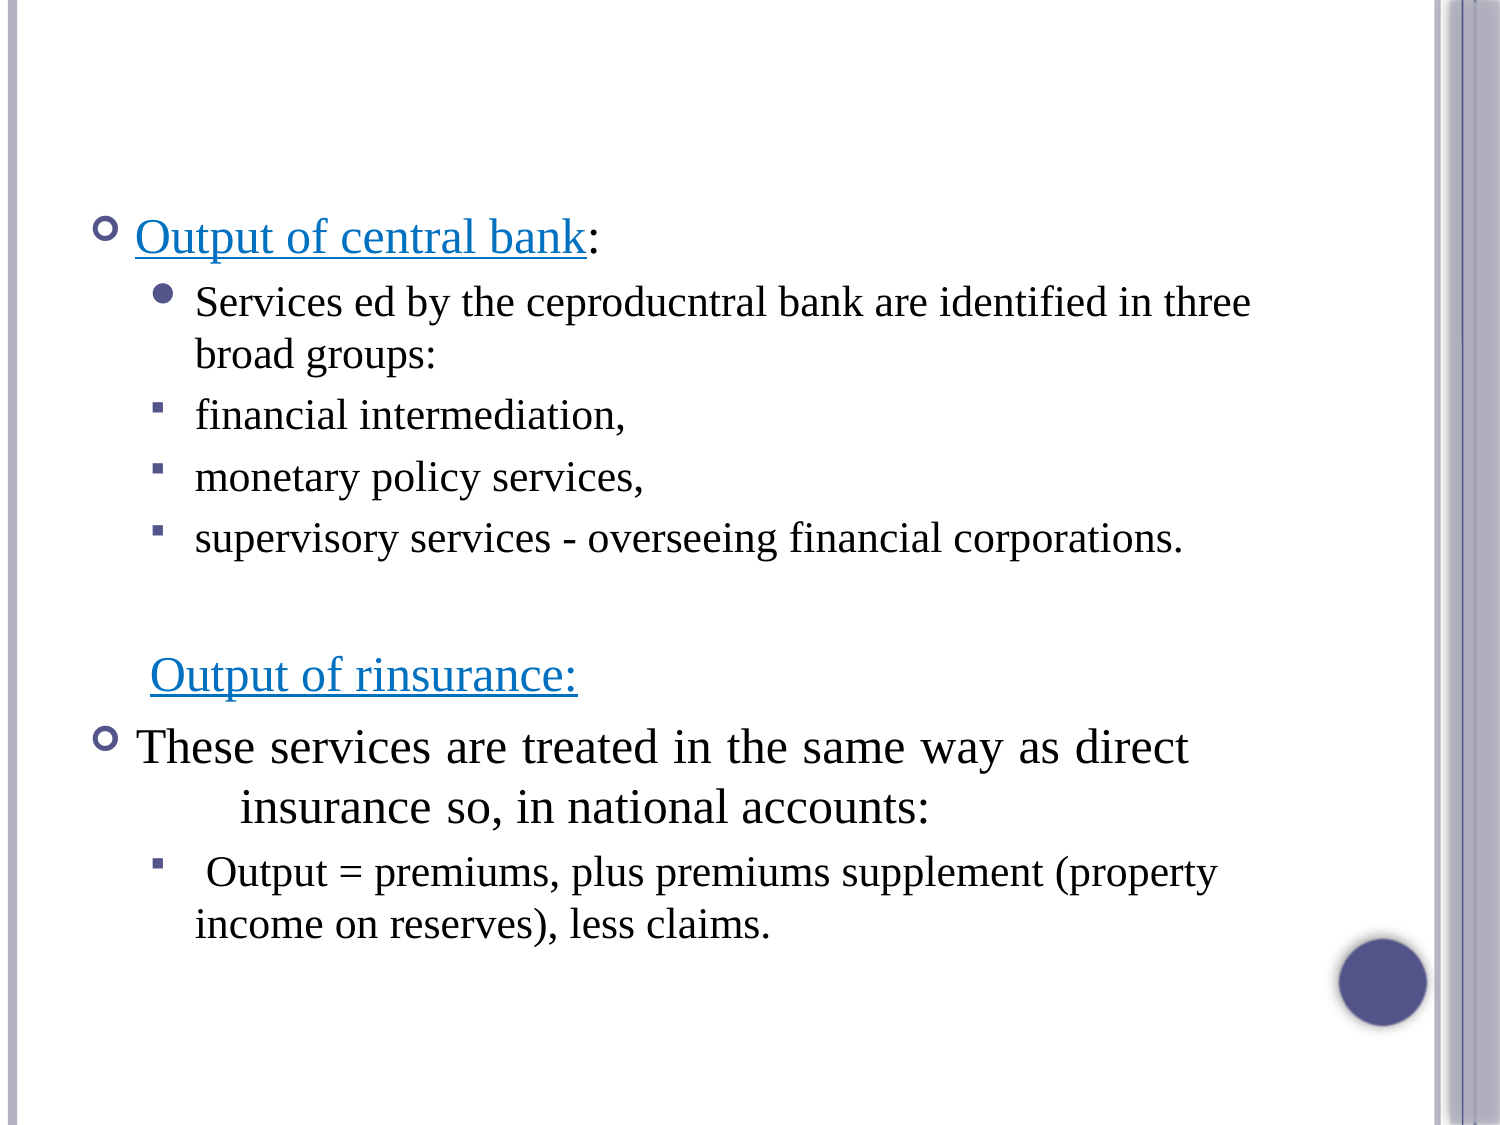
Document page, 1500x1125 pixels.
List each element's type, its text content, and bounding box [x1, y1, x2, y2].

list Output of central bank: Services ed by the ceproducntral bank are identified in three broad groups: financial intermediation, monetary policy services, supervisory services - overseeing financial corporations. Output of rinsurance: These services are treated in the same way as direct insurance so, in national accounts: Output = premiums, plus premiums supplement (property income on reserves), less claims. [75, 196, 1353, 1062]
